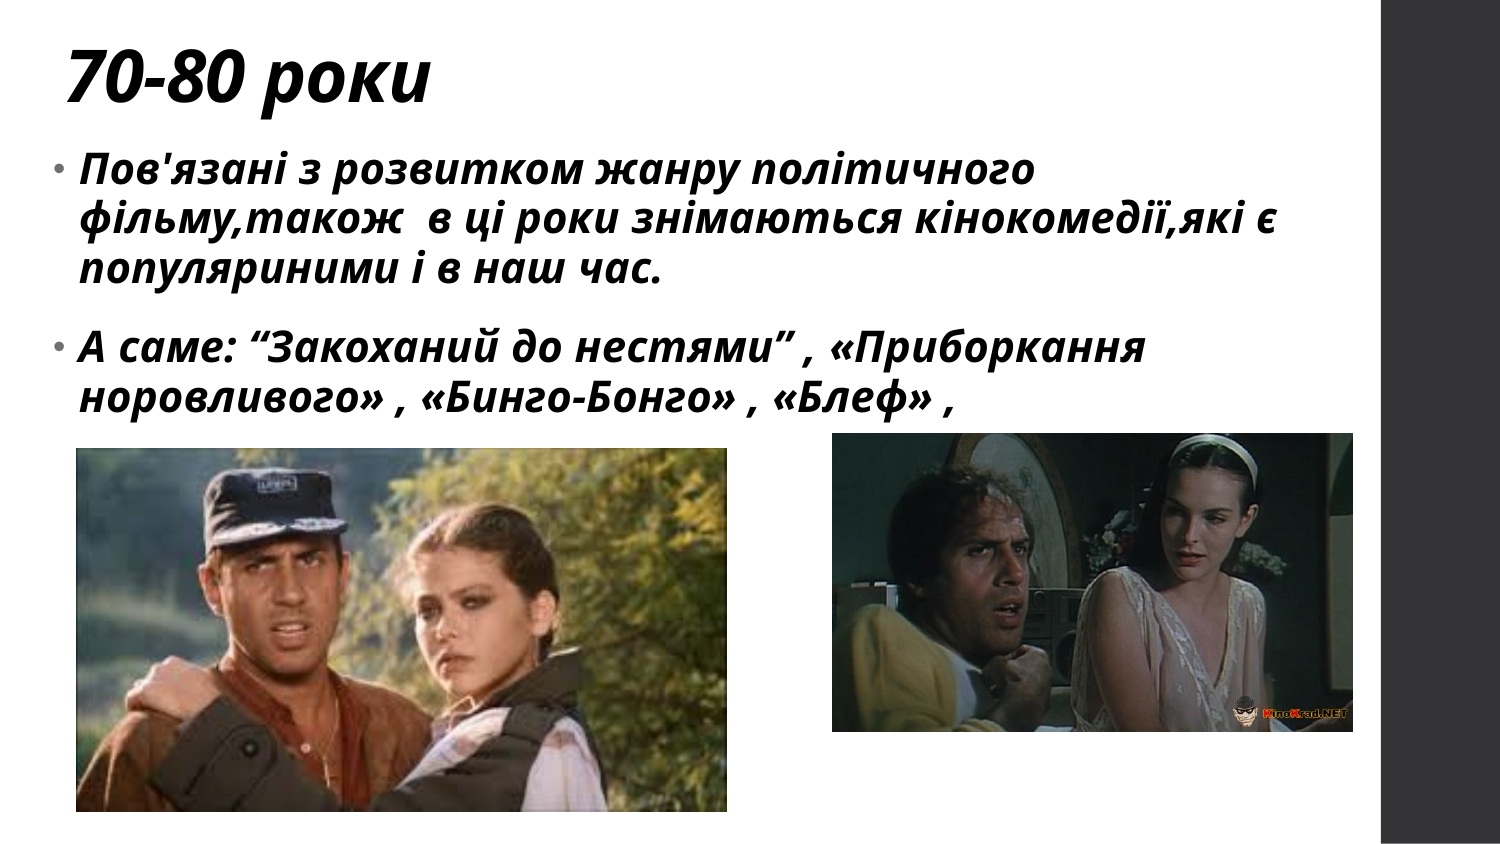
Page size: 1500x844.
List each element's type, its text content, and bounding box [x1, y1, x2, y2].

picture [832, 433, 1353, 733]
list Пов'язані з розвитком жанру політичного фільму,також в ці роки знімаються кінокомедії,які є популяриними і в наш час. А саме: “Закоханий до нестями” , «Приборкання норовливого» , «Бинго-Бонго» , «Блеф» , [41, 138, 1341, 434]
picture [76, 447, 727, 813]
title 70-80 роки [53, 32, 1057, 124]
